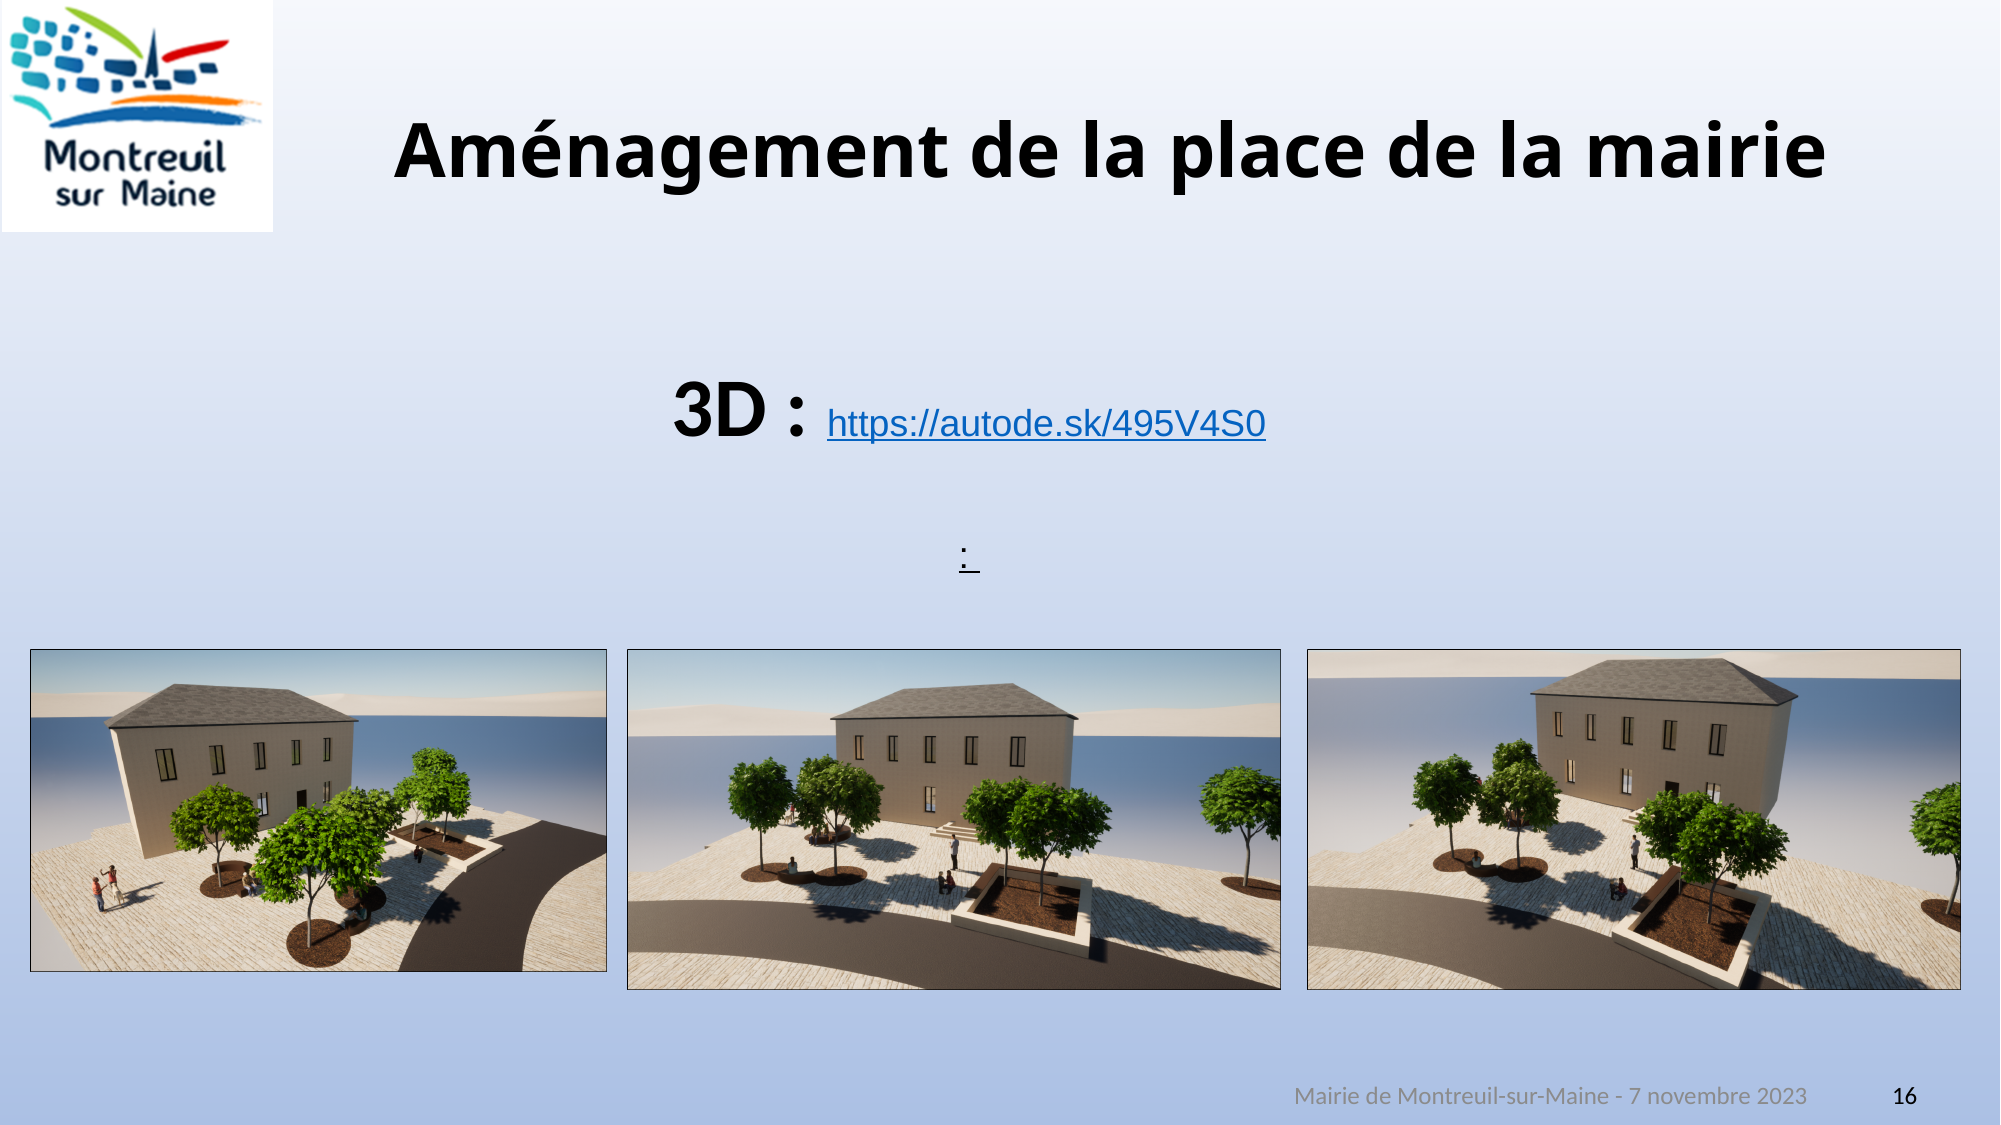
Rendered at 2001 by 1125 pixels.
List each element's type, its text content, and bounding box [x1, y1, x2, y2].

list 3D : https://autode.sk/495V4S0 : [57, 357, 1881, 1014]
picture [1307, 649, 1961, 990]
footer Mairie de Montreuil-sur-Maine - 7 novembre 2023 [1270, 1065, 1833, 1125]
title Aménagement de la place de la mairie [273, 75, 1975, 232]
picture [2, 0, 273, 233]
picture [627, 649, 1281, 990]
picture [30, 649, 607, 972]
text_box 16 [1877, 1072, 1946, 1117]
